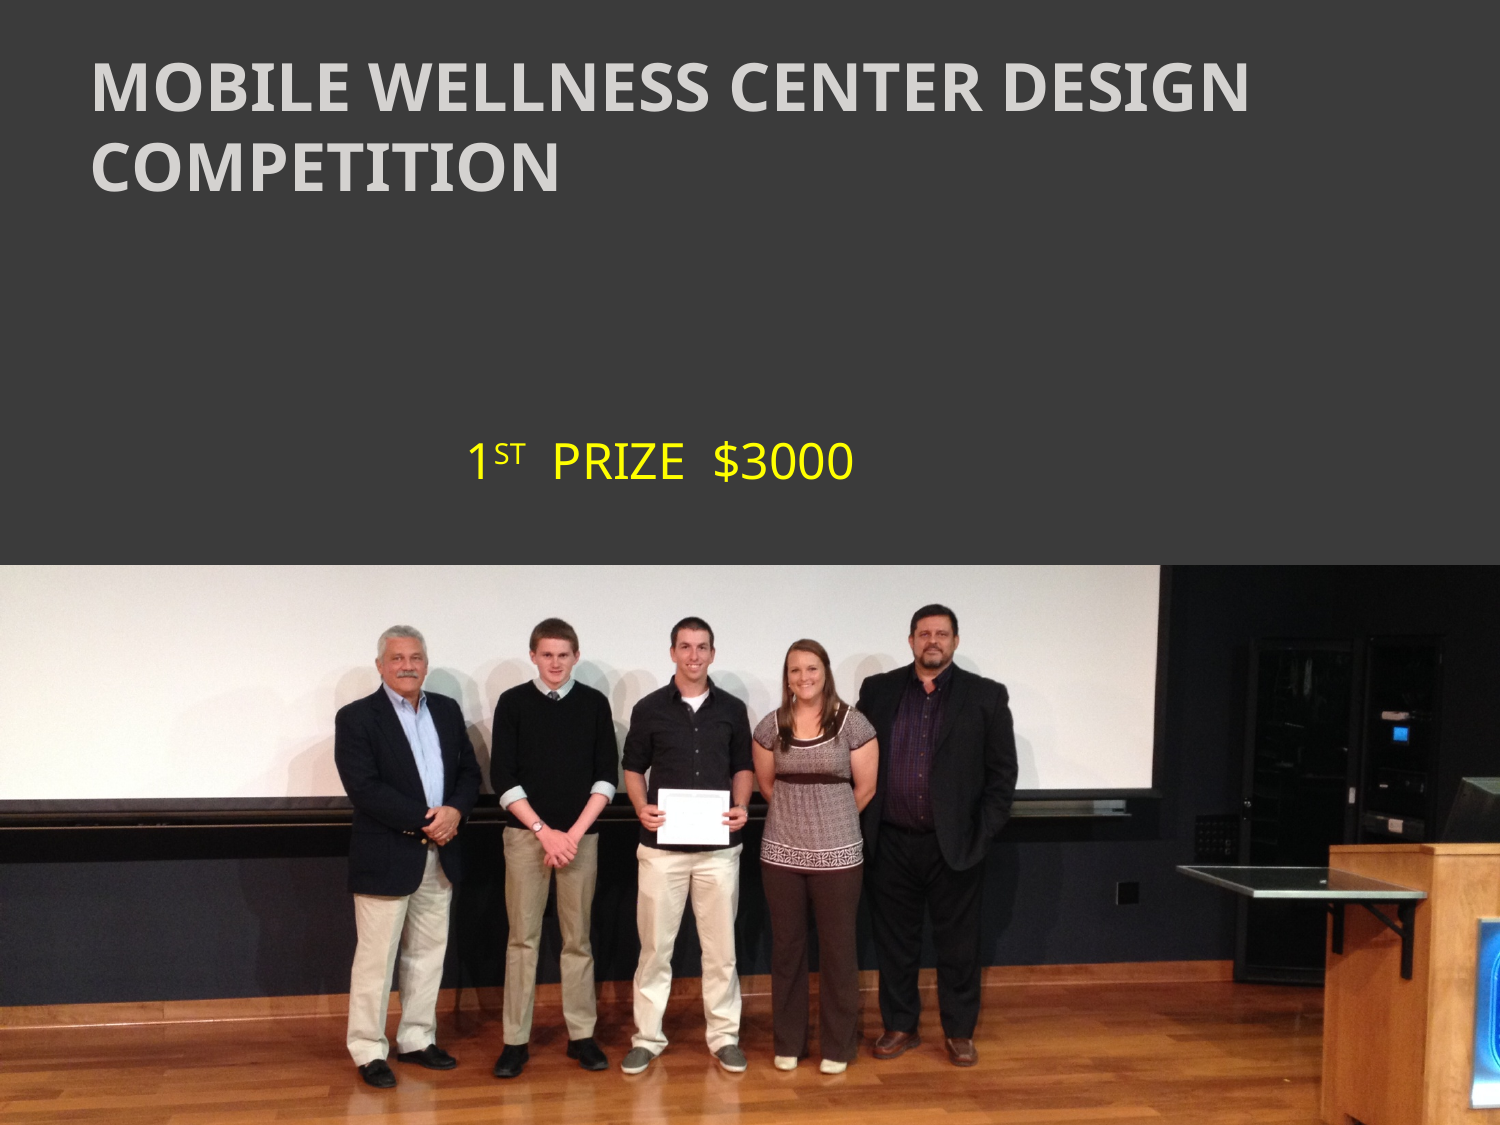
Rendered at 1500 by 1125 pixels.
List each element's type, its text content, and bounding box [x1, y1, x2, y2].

text_box Mobile Wellness Center Design Competition [75, 37, 1437, 213]
picture [0, 565, 1500, 1125]
list 1ST PRIZE $3000 [437, 237, 1450, 563]
